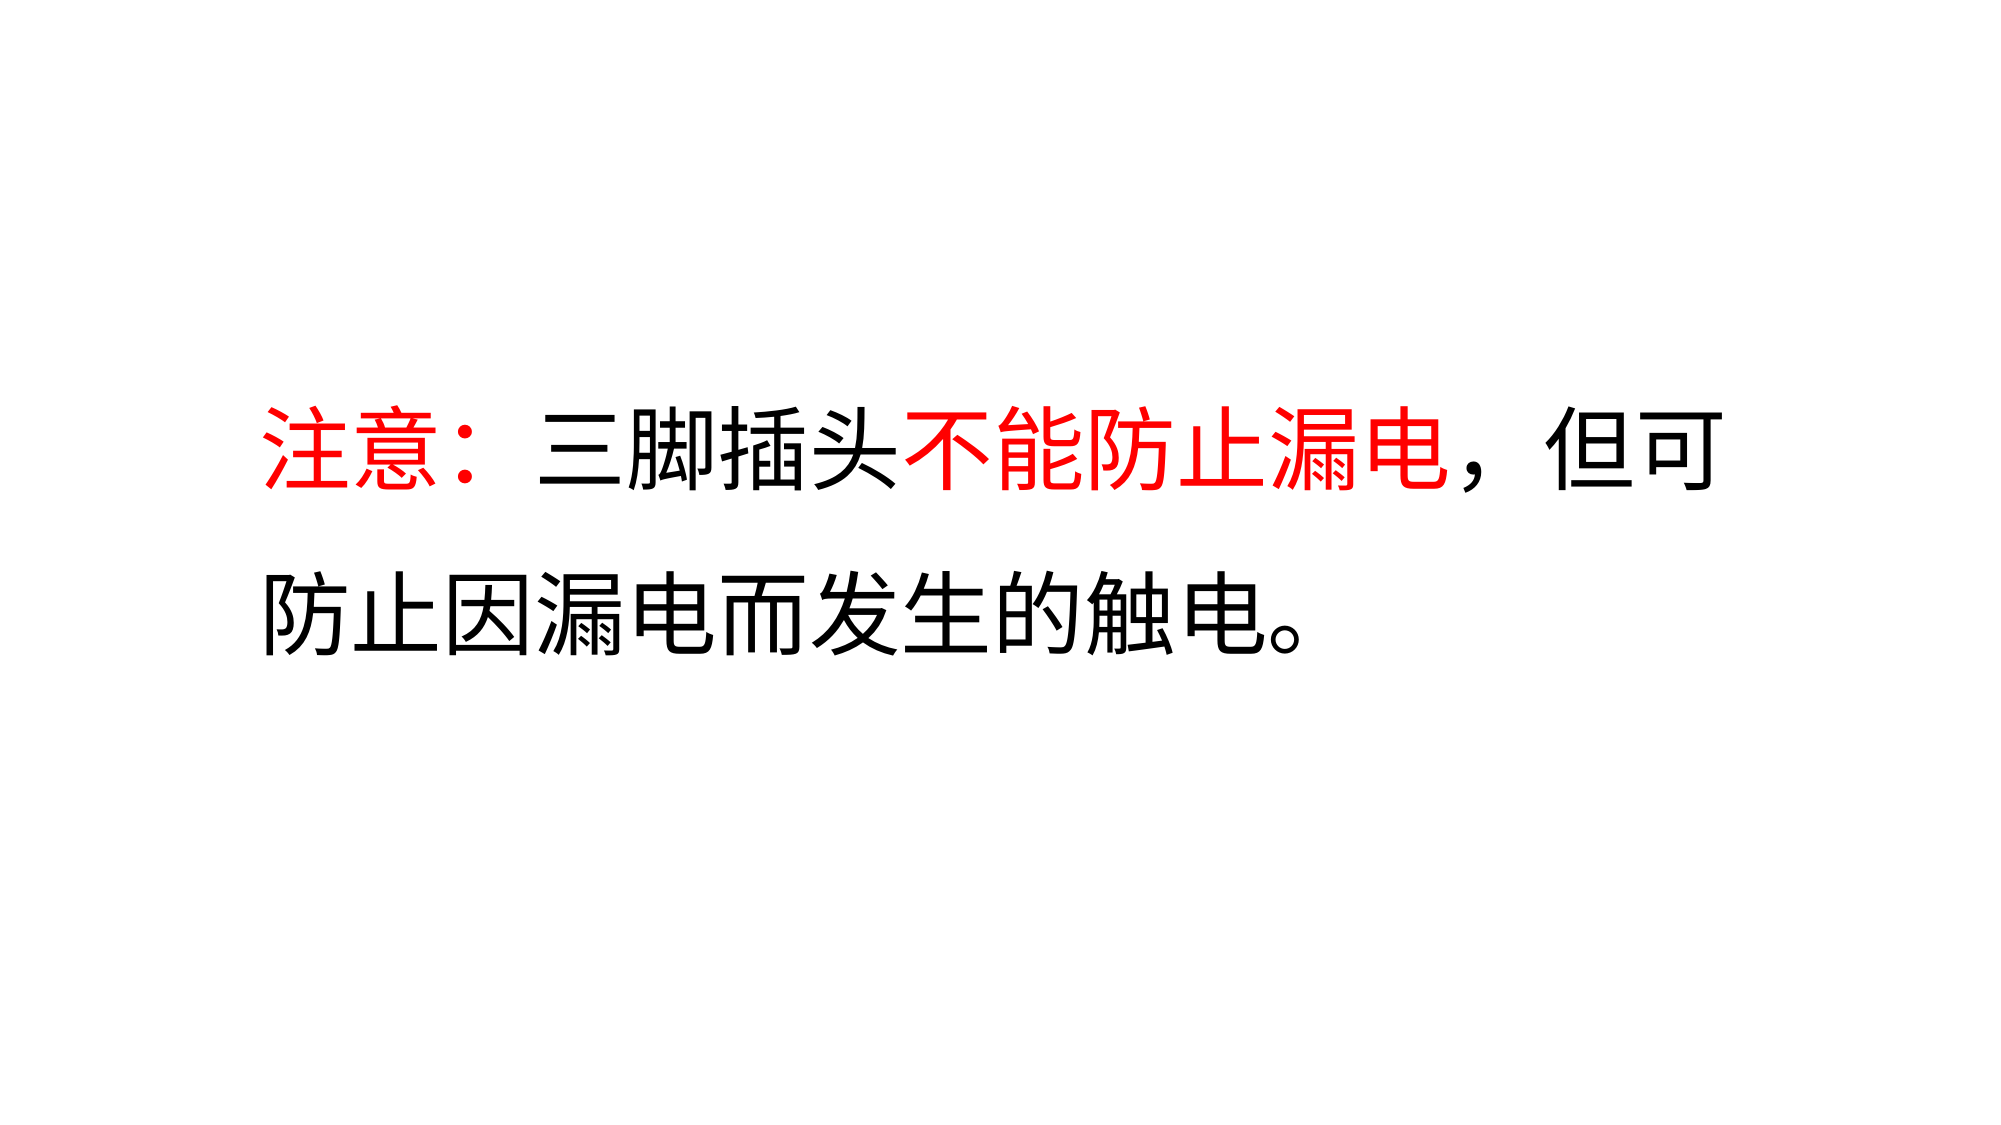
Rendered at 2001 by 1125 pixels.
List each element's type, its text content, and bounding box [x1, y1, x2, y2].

text_box 注意：三脚插头不能防止漏电，但可防止因漏电而发生的触电。 [244, 329, 1756, 674]
